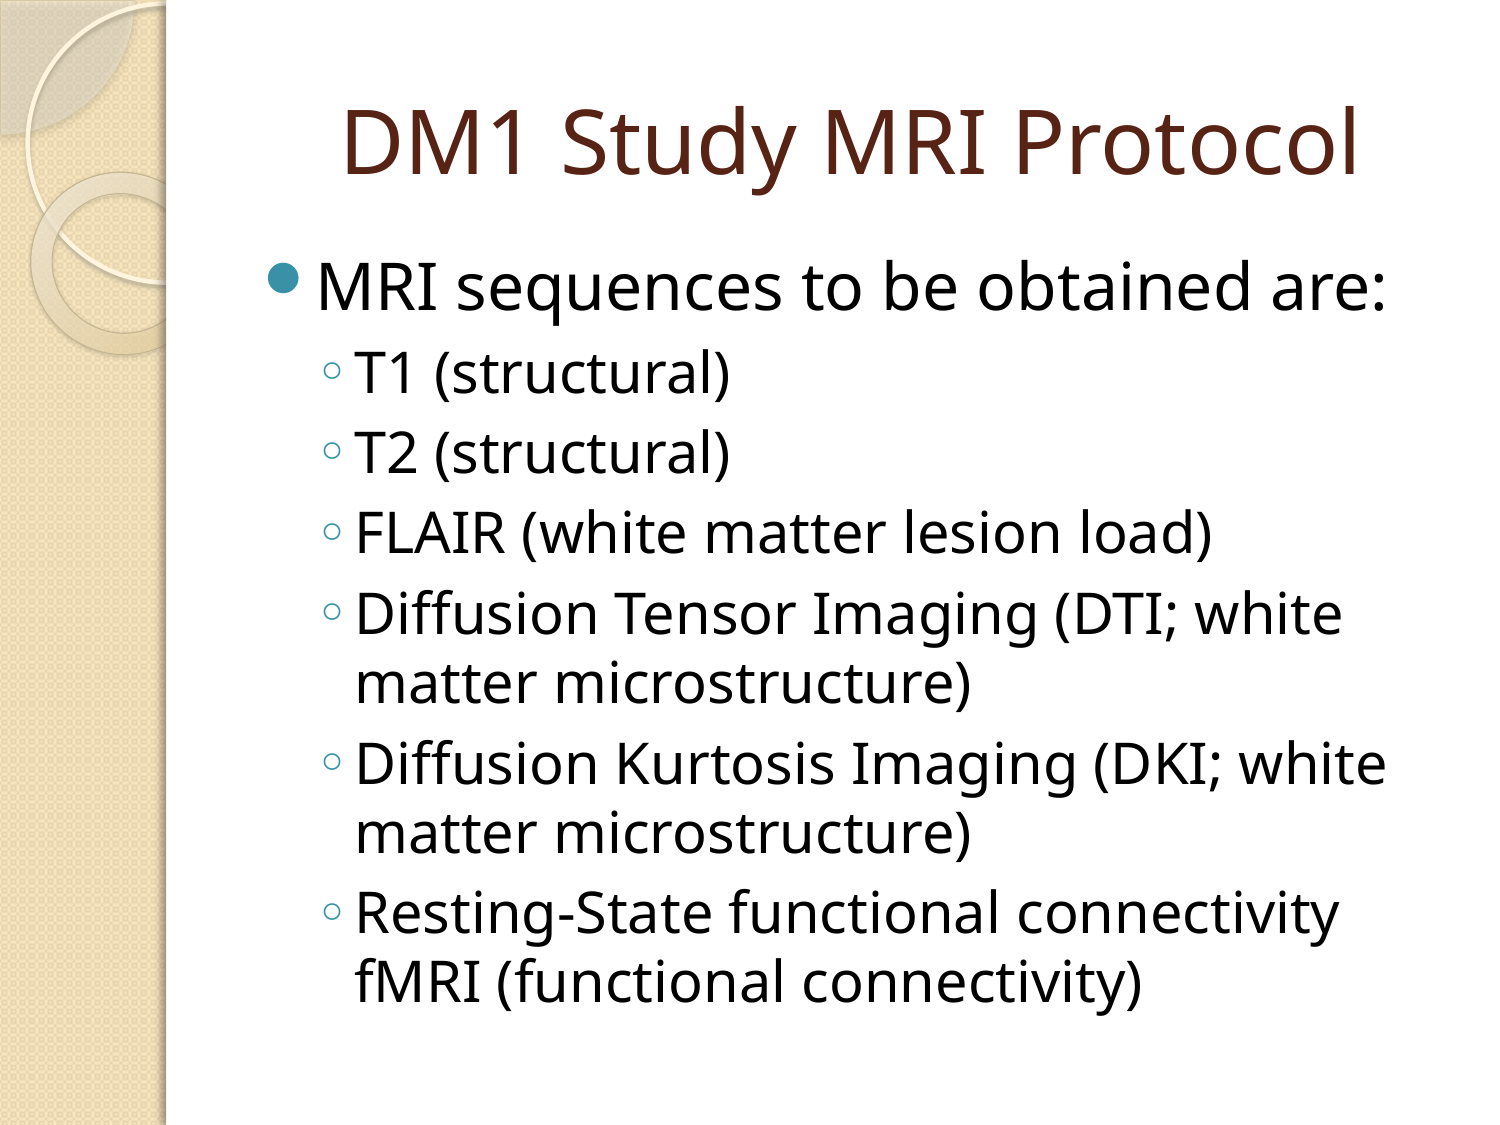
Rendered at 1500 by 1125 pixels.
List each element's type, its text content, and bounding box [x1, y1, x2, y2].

title DM1 Study MRI Protocol [235, 45, 1466, 233]
list MRI sequences to be obtained are: T1 (structural) T2 (structural) FLAIR (white matter lesion load) Diffusion Tensor Imaging (DTI; white matter microstructure) Diffusion Kurtosis Imaging (DKI; white matter microstructure) Resting-State functional connectivity fMRI (functional connectivity) [235, 237, 1466, 1025]
